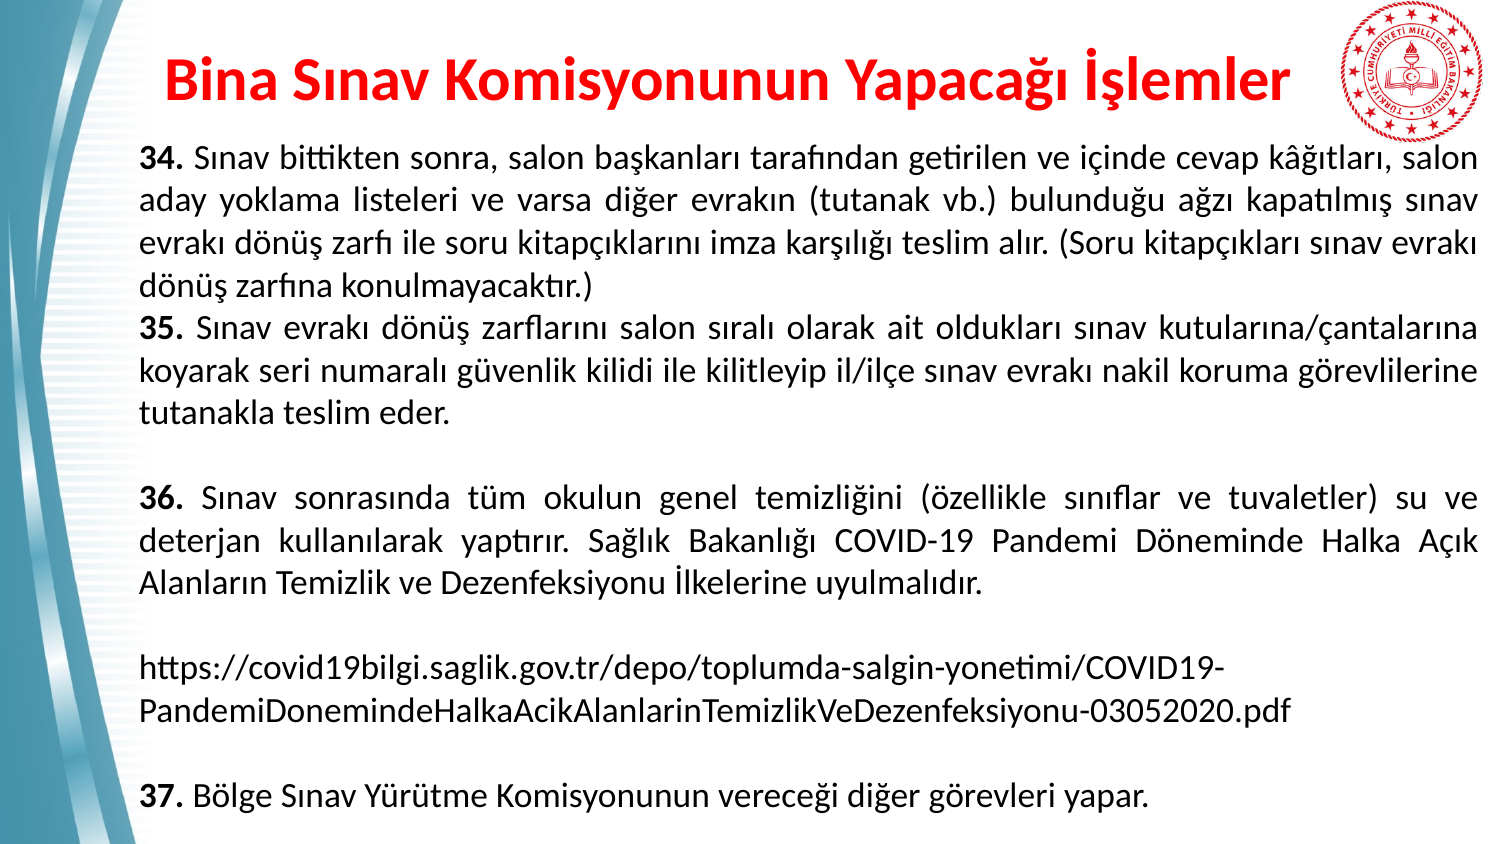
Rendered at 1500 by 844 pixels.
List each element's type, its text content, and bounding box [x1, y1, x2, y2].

picture [1340, 0, 1483, 126]
picture [0, 0, 916, 844]
text_box 34. Sınav bittikten sonra, salon başkanları tarafından getirilen ve içinde cevap kâğıtları, salon aday yoklama listeleri ve varsa diğer evrakın (tutanak vb.) bulunduğu ağzı kapatılmış sınav evrakı dönüş zarfı ile soru kitapçıklarını imza karşılığı teslim alır. (Soru kitapçıkları sınav evrakı dönüş zarfına konulmayacaktır.) 35. Sınav evrakı dönüş zarflarını salon sıralı olarak ait oldukları sınav kutularına/çantalarına koyarak seri numaralı güvenlik kilidi ile kilitleyip il/ilçe sınav evrakı nakil koruma görevlilerine tutanakla teslim eder. 36. Sınav sonrasında tüm okulun genel temizliğini (özellikle sınıflar ve tuvaletler) su ve deterjan kullanılarak yaptırır. Sağlık Bakanlığı COVID-19 Pandemi Döneminde Halka Açık Alanların Temizlik ve Dezenfeksiyonu İlkelerine uyulmalıdır. https://covid19bilgi.saglik.gov.tr/depo/toplumda-salgin-yonetimi/COVID19- PandemiDonemindeHalkaAcikAlanlarinTemizlikVeDezenfeksiyonu-03052020.pdf 37. Bölge Sınav Yürütme Komisyonunun vereceği diğer görevleri yapar. [123, 126, 1496, 825]
title Bina Sınav Komisyonunun Yapacağı İşlemler [101, 5, 1356, 146]
